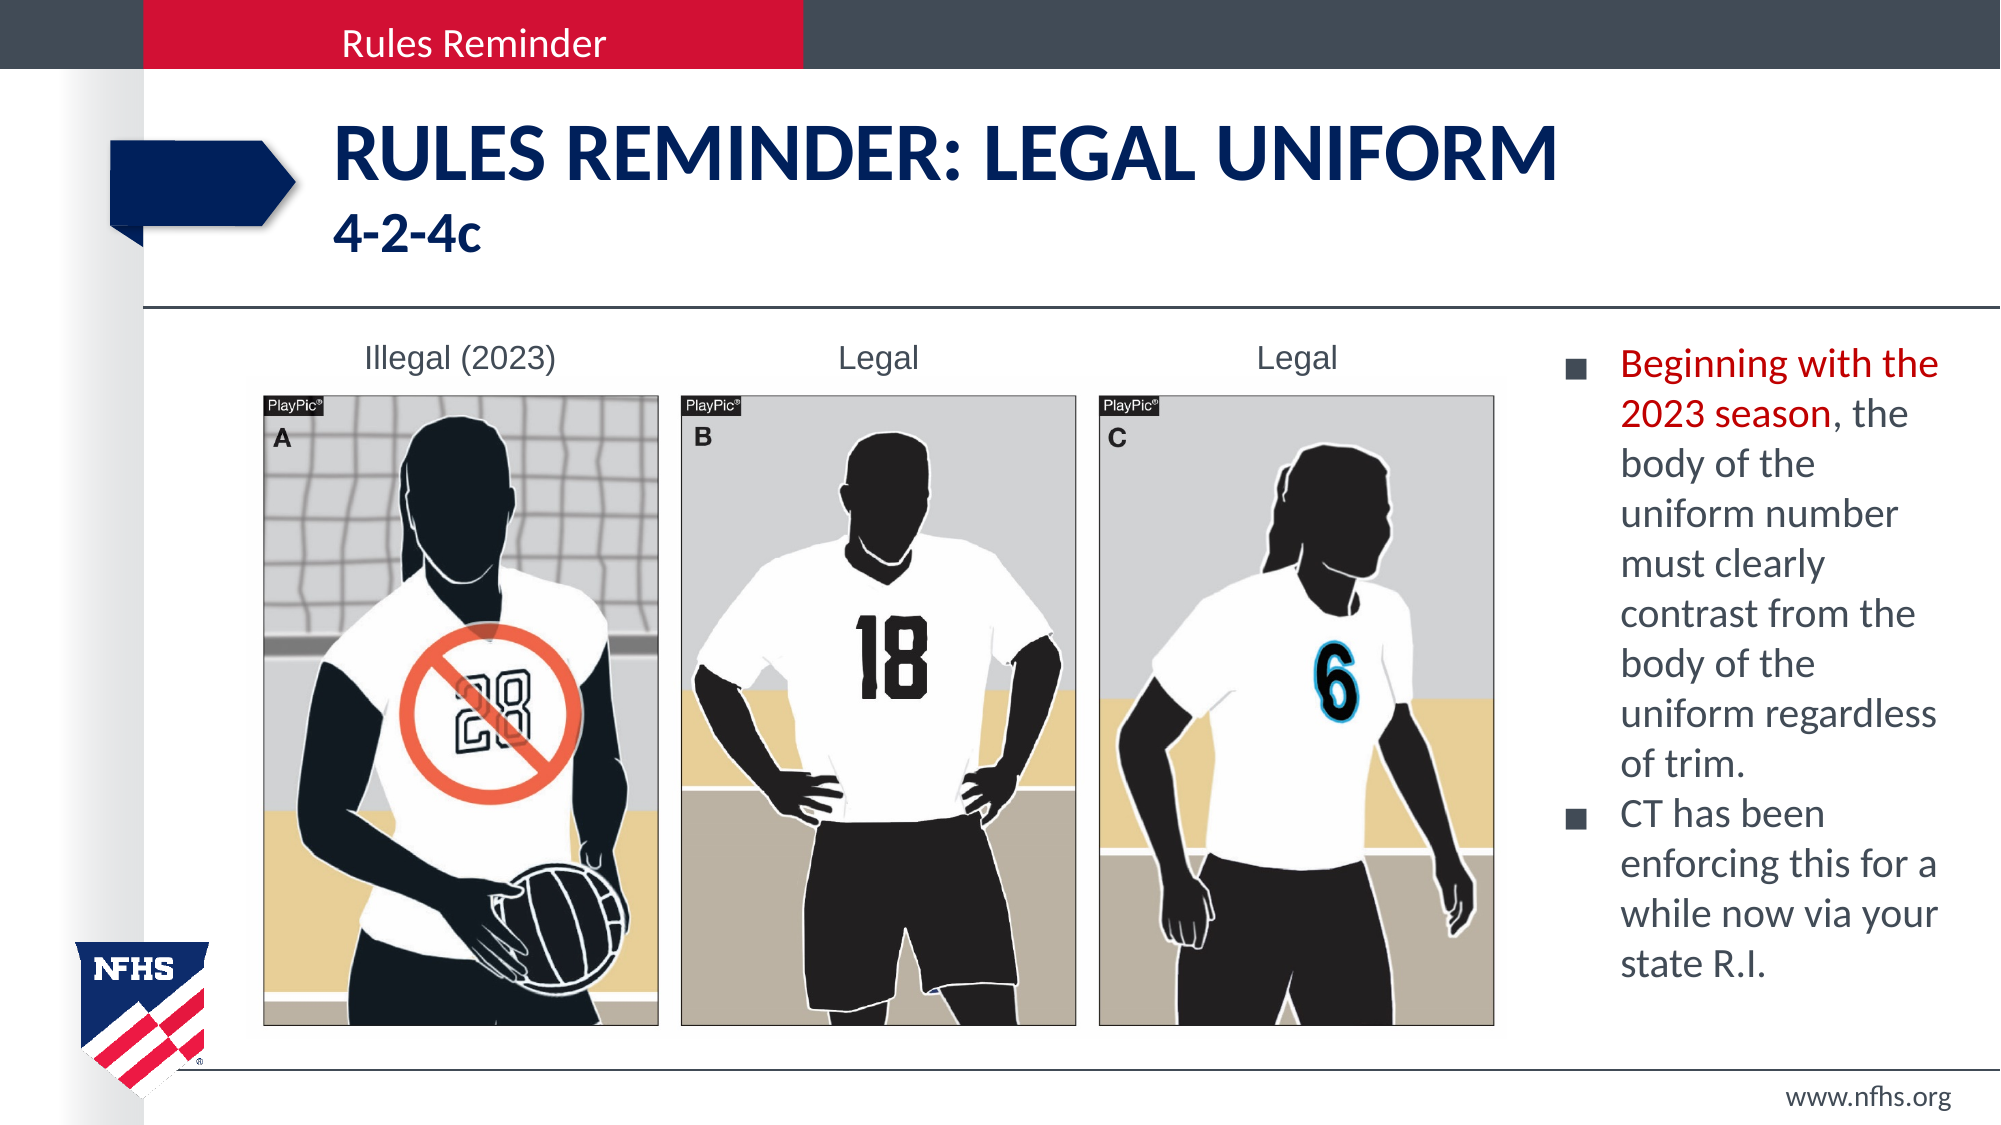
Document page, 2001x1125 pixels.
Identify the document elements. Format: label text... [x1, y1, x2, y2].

picture [75, 942, 209, 1099]
text_box Illegal (2023) [263, 328, 658, 374]
text_box Legal [681, 328, 1077, 374]
picture [246, 375, 1507, 1039]
list Beginning with the 2023 season, the body of the uniform number must clearly contrast from the body of the uniform regardless of trim. CT has been enforcing this for a while now via your state R.I. [1530, 328, 1964, 1038]
footer www.nfhs.org [1639, 1070, 1967, 1119]
text_box Legal [1099, 328, 1495, 374]
title RULES REMINDER: LEGAL UNIFORM 4-2-4c [318, 86, 1964, 284]
